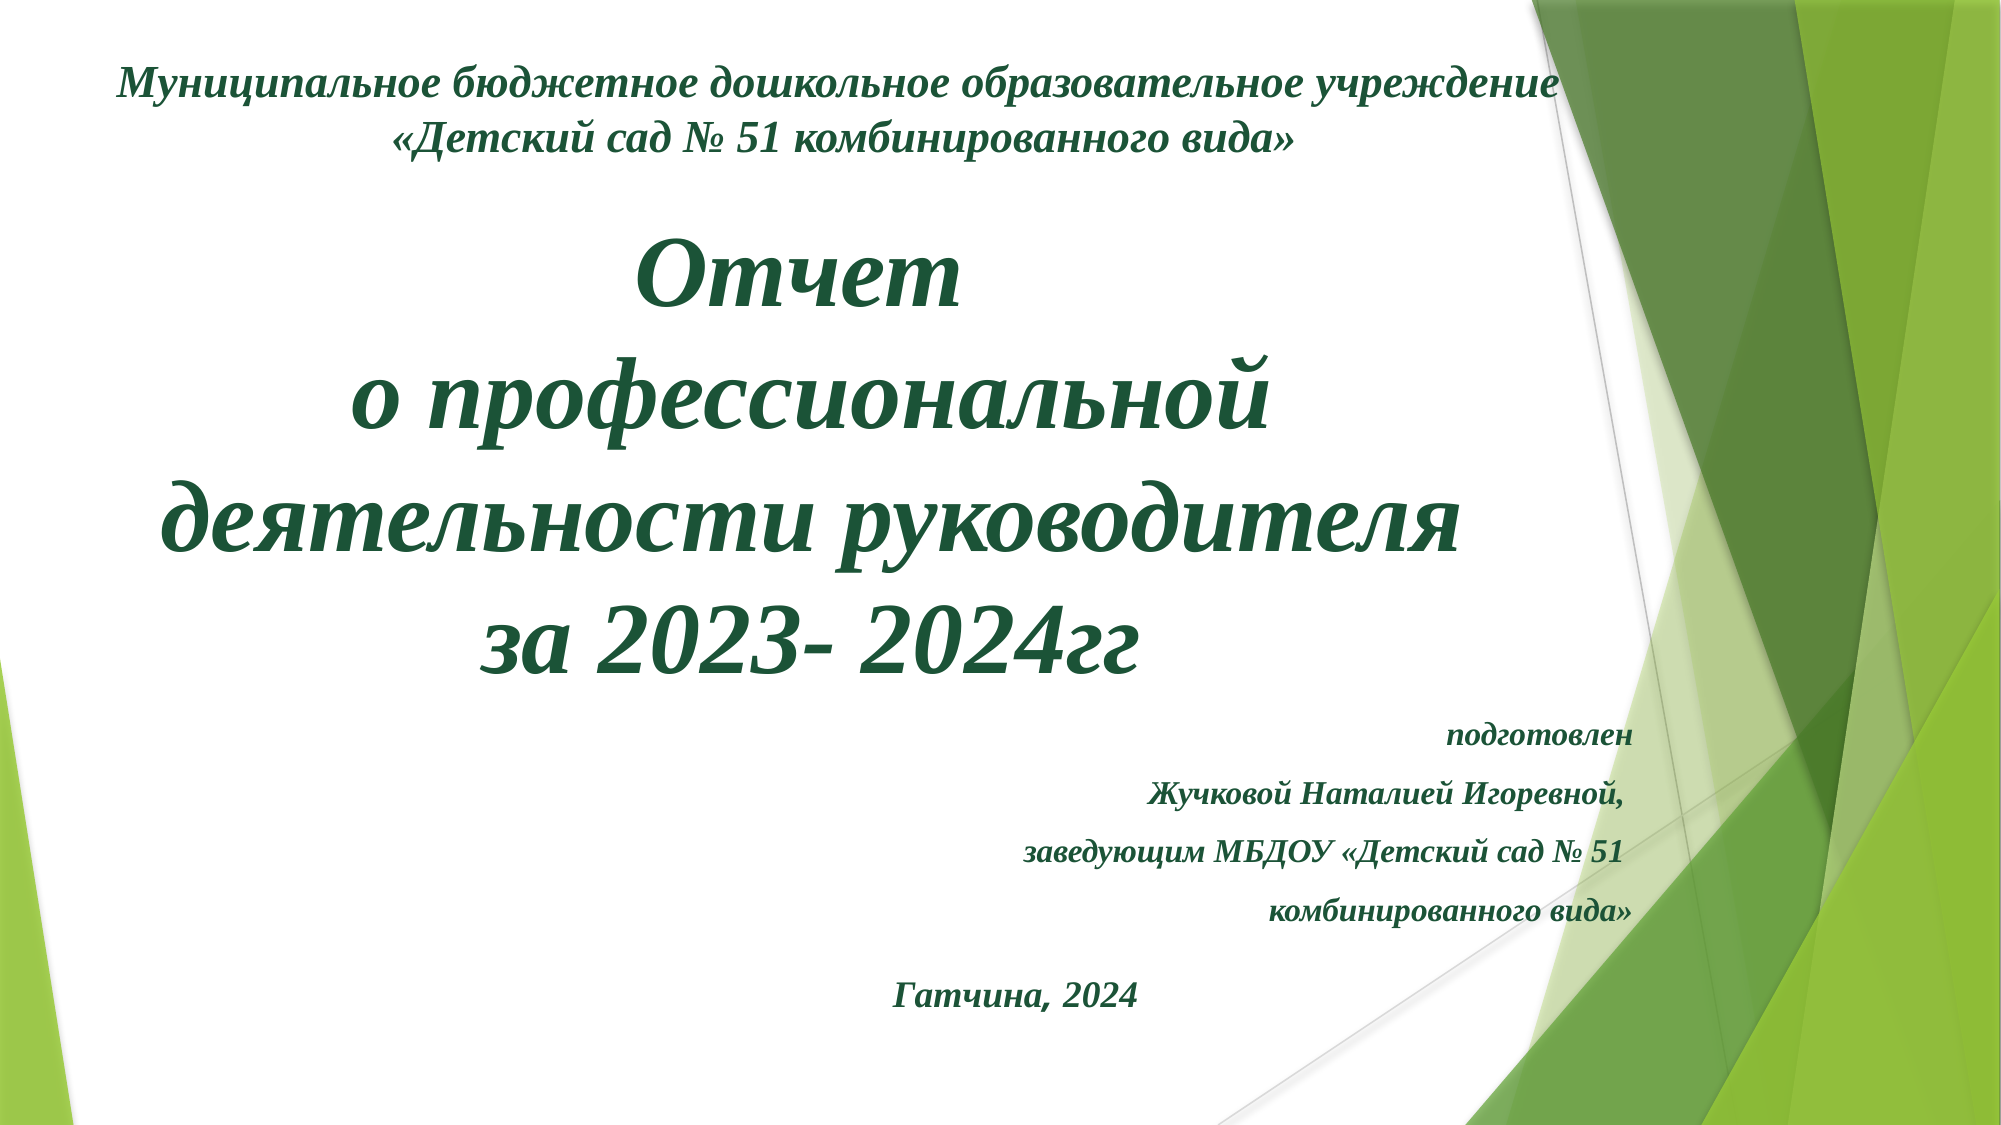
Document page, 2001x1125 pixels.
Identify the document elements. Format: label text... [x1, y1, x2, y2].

subtitle подготовлен Жучковой Наталией Игоревной, заведующим МБДОУ «Детский сад № 51 комбинированного вида» [0, 704, 1649, 936]
text_box Гатчина, 2024 [833, 962, 1197, 1023]
title Отчет о профессиональной деятельности руководителя за 2023- 2024гг [0, 229, 1624, 704]
text_box Муниципальное бюджетное дошкольное образовательное учреждение «Детский сад № 51 комбинированного вида» [0, 44, 1766, 229]
